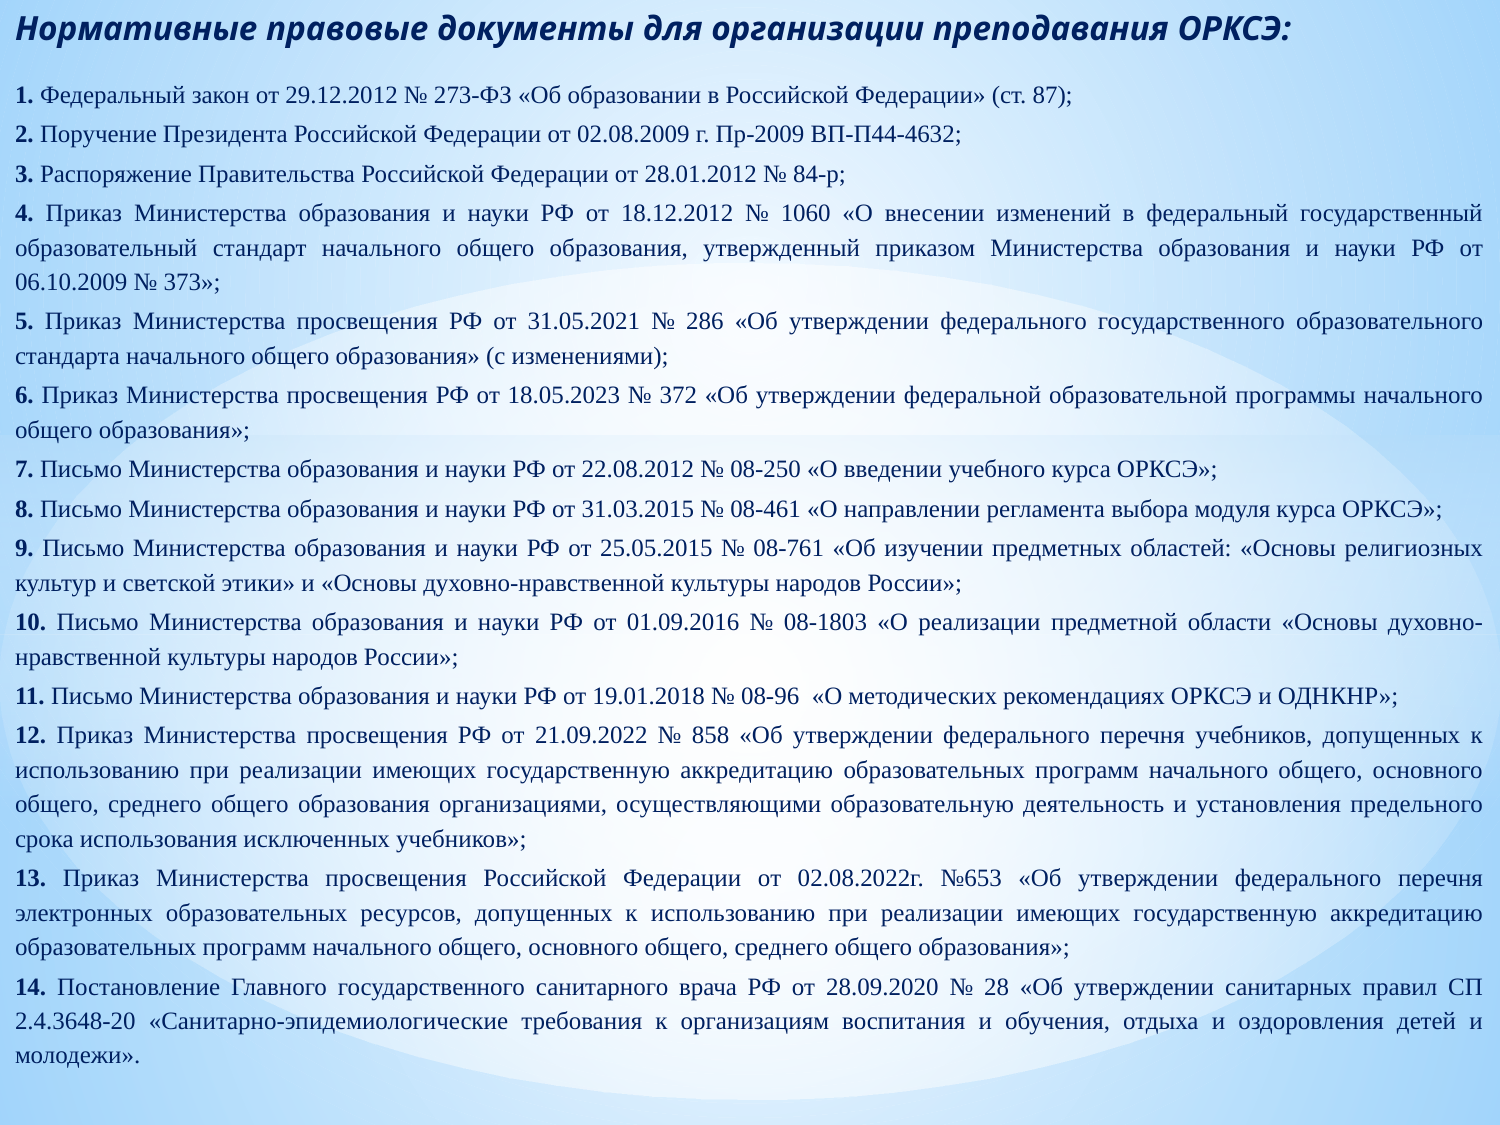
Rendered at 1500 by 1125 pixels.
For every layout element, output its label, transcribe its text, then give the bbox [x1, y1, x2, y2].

title Нормативные правовые документы для организации преподавания ОРКСЭ: [0, 0, 1500, 55]
subtitle 1. Федеральный закон от 29.12.2012 № 273-ФЗ «Об образовании в Российской Федерации» (ст. 87); 2. Поручение Президента Российской Федерации от 02.08.2009 г. Пр-2009 ВП-П44-4632; 3. Распоряжение Правительства Российской Федерации от 28.01.2012 № 84-р; 4. Приказ Министерства образования и науки РФ от 18.12.2012 № 1060 «О внесении изменений в федеральный государственный образовательный стандарт начального общего образования, утвержденный приказом Министерства образования и науки РФ от 06.10.2009 № 373»; 5. Приказ Министерства просвещения РФ от 31.05.2021 № 286 «Об утверждении федерального государственного образовательного стандарта начального общего образования» (с изменениями); 6. Приказ Министерства просвещения РФ от 18.05.2023 № 372 «Об утверждении федеральной образовательной программы начального общего образования»; 7. Письмо Министерства образования и науки РФ от 22.08.2012 № 08-250 «О введении учебного курса ОРКСЭ»; 8. Письмо Министерства образования и науки РФ от 31.03.2015 № 08-461 «О направлении регламента выбора модуля курса ОРКСЭ»; 9. Письмо Министерства образования и науки РФ от 25.05.2015 № 08-761 «Об изучении предметных областей: «Основы религиозных культур и светской этики» и «Основы духовно-нравственной культуры народов России»; 10. Письмо Министерства образования и науки РФ от 01.09.2016 № 08-1803 «О реализации предметной области «Основы духовно-нравственной культуры народов России»; 11. Письмо Министерства образования и науки РФ от 19.01.2018 № 08-96 «О методических рекомендациях ОРКСЭ и ОДНКНР»; 12. Приказ Министерства просвещения РФ от 21.09.2022 № 858 «Об утверждении федерального перечня учебников, допущенных к использованию при реализации имеющих государственную аккредитацию образовательных программ начального общего, основного общего, среднего общего образования организациями, осуществляющими образовательную деятельность и установления предельного срока использования исключенных учебников»; 13. Приказ Министерства просвещения Российской Федерации от 02.08.2022г. №653 «Об утверждении федерального перечня электронных образовательных ресурсов, допущенных к использованию при реализации имеющих государственную аккредитацию образовательных программ начального общего, основного общего, среднего общего образования»; 14. Постановление Главного государственного санитарного врача РФ от 28.09.2020 № 28 «Об утверждении санитарных правил СП 2.4.3648-20 «Санитарно-эпидемиологические требования к организациям воспитания и обучения, отдыха и оздоровления детей и молодежи». [0, 66, 1500, 1125]
